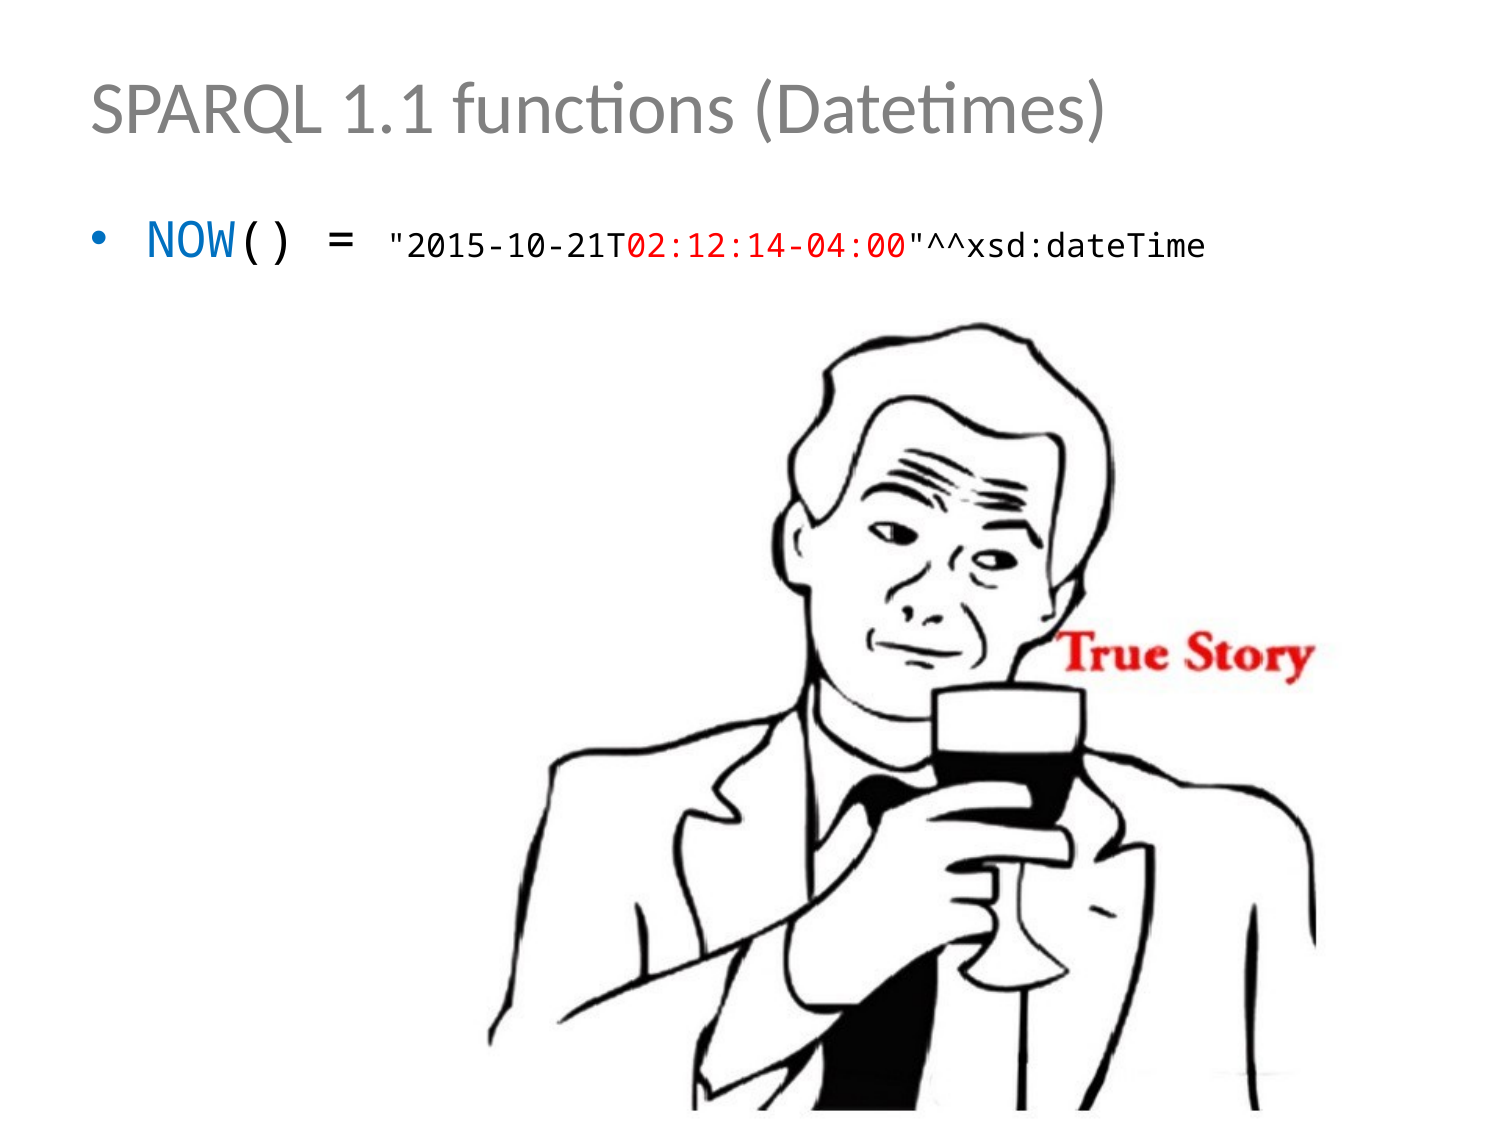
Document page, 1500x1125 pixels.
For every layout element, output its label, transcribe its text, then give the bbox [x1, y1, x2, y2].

picture [437, 318, 1382, 1125]
list NOW() = "2015-10-21T02:12:14-04:00"^^xsd:dateTime [75, 200, 1425, 1125]
title SPARQL 1.1 functions (Datetimes) [75, 45, 1425, 163]
